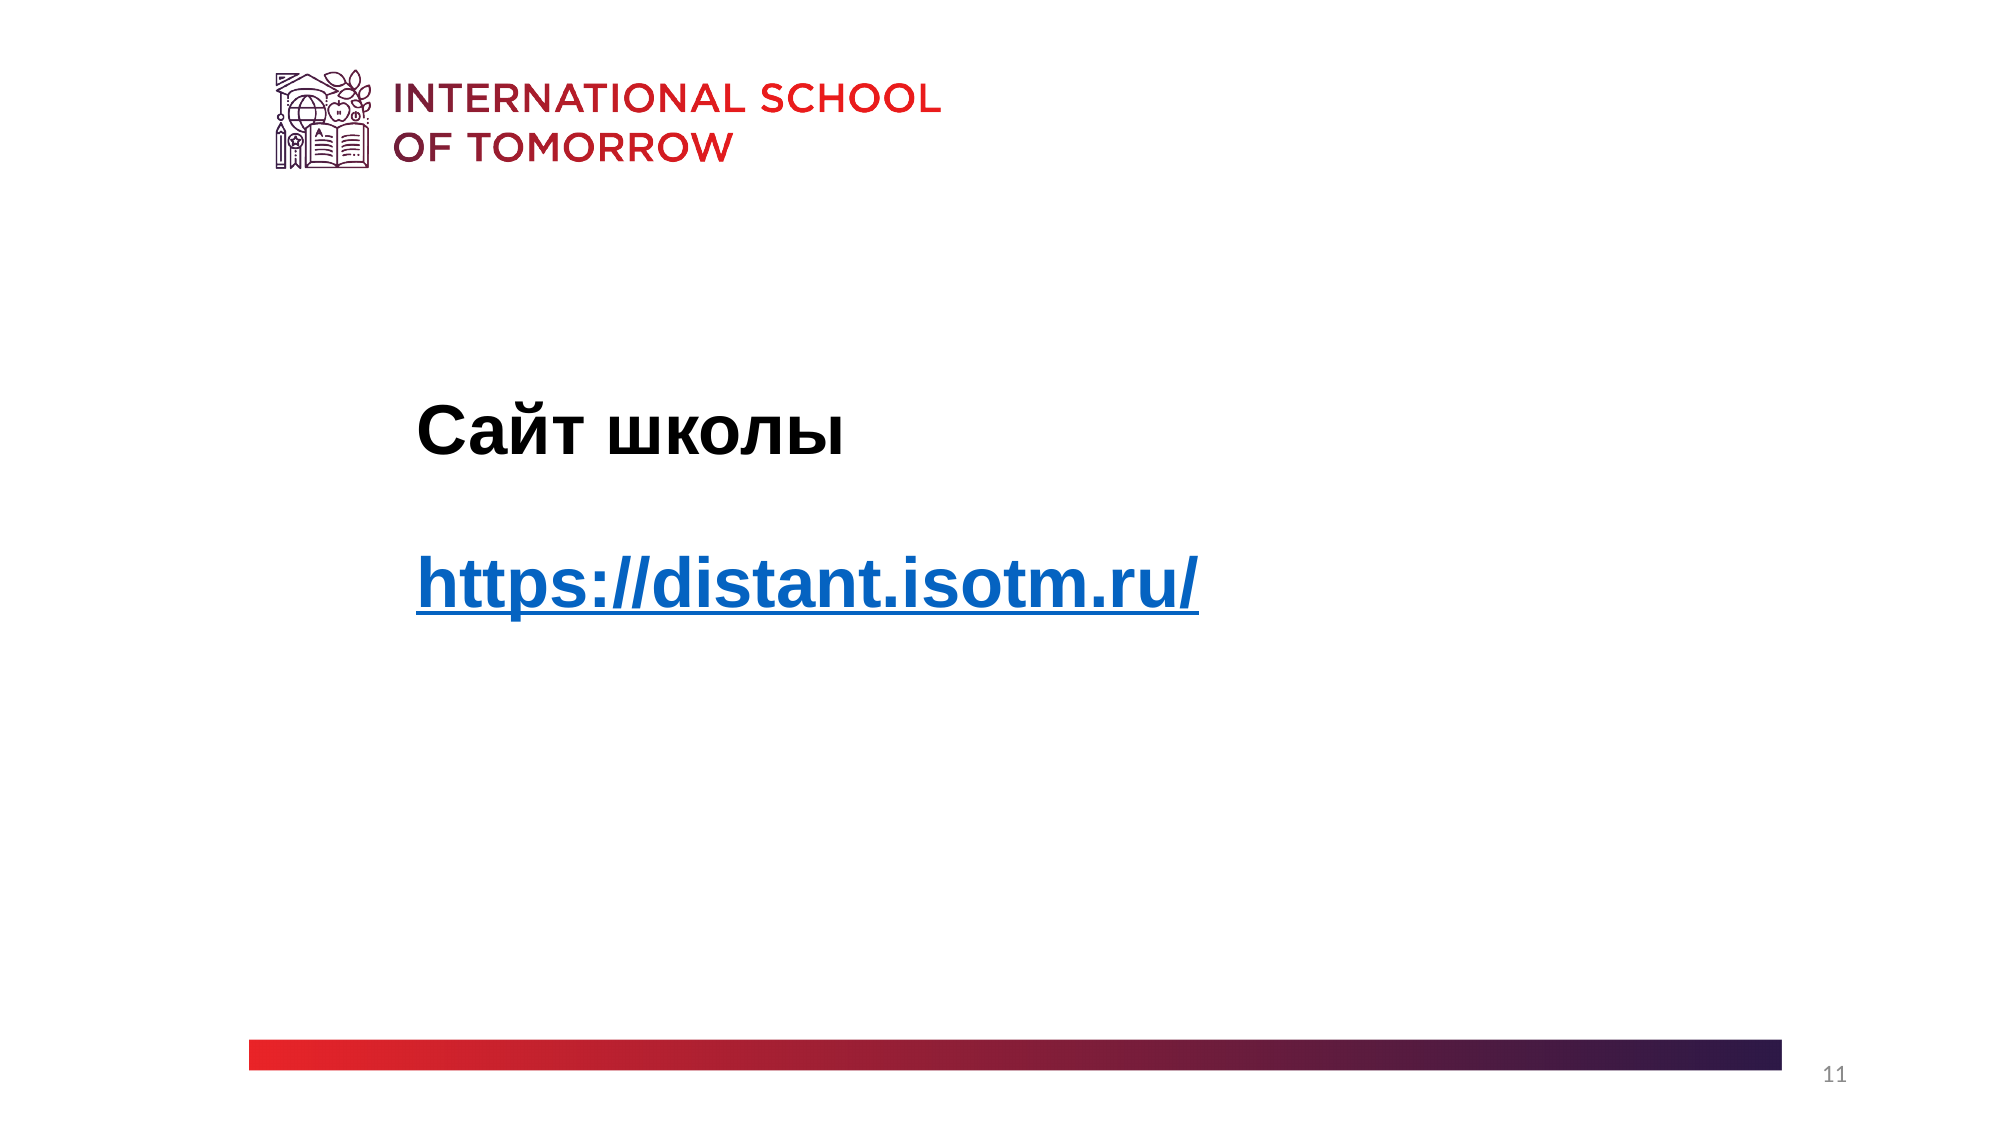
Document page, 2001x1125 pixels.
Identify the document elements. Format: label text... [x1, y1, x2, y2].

picture [249, 35, 1783, 1120]
slide_number 11 [1783, 1042, 1863, 1103]
